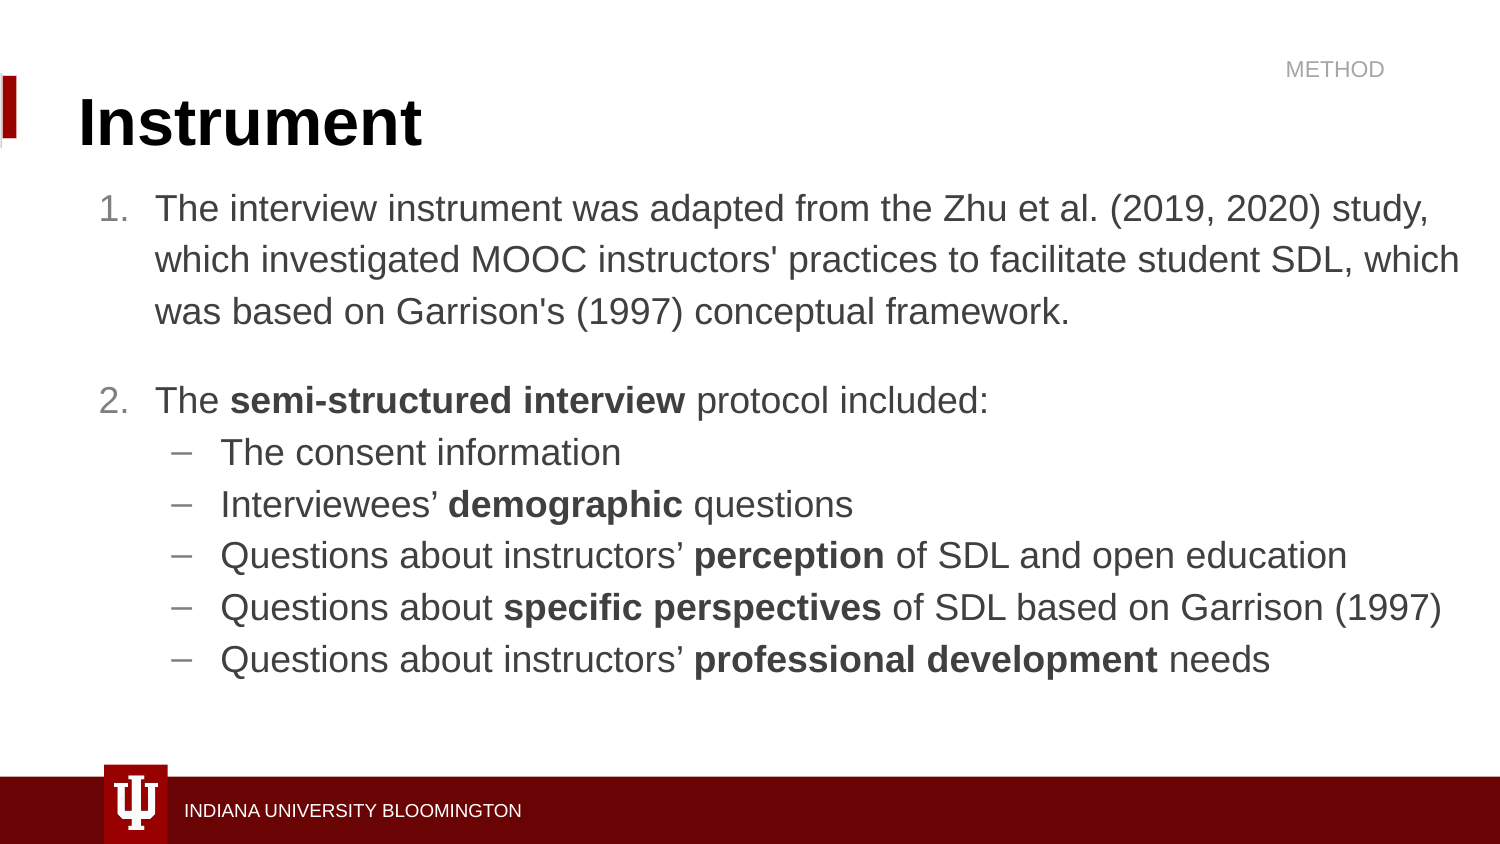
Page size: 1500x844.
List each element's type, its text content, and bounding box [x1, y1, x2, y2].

text_box The interview instrument was adapted from the Zhu et al. (2019, 2020) study, which investigated MOOC instructors' practices to facilitate student SDL, which was based on Garrison's (1997) conceptual framework. The semi-structured interview protocol included: The consent information Interviewees’ demographic questions Questions about instructors’ perception of SDL and open education Questions about specific perspectives of SDL based on Garrison (1997) Questions about instructors’ professional development needs [90, 169, 1469, 717]
text_box METHOD [800, 46, 1393, 90]
picture [0, 73, 39, 148]
title Instrument [70, 54, 1346, 184]
picture [114, 775, 158, 830]
